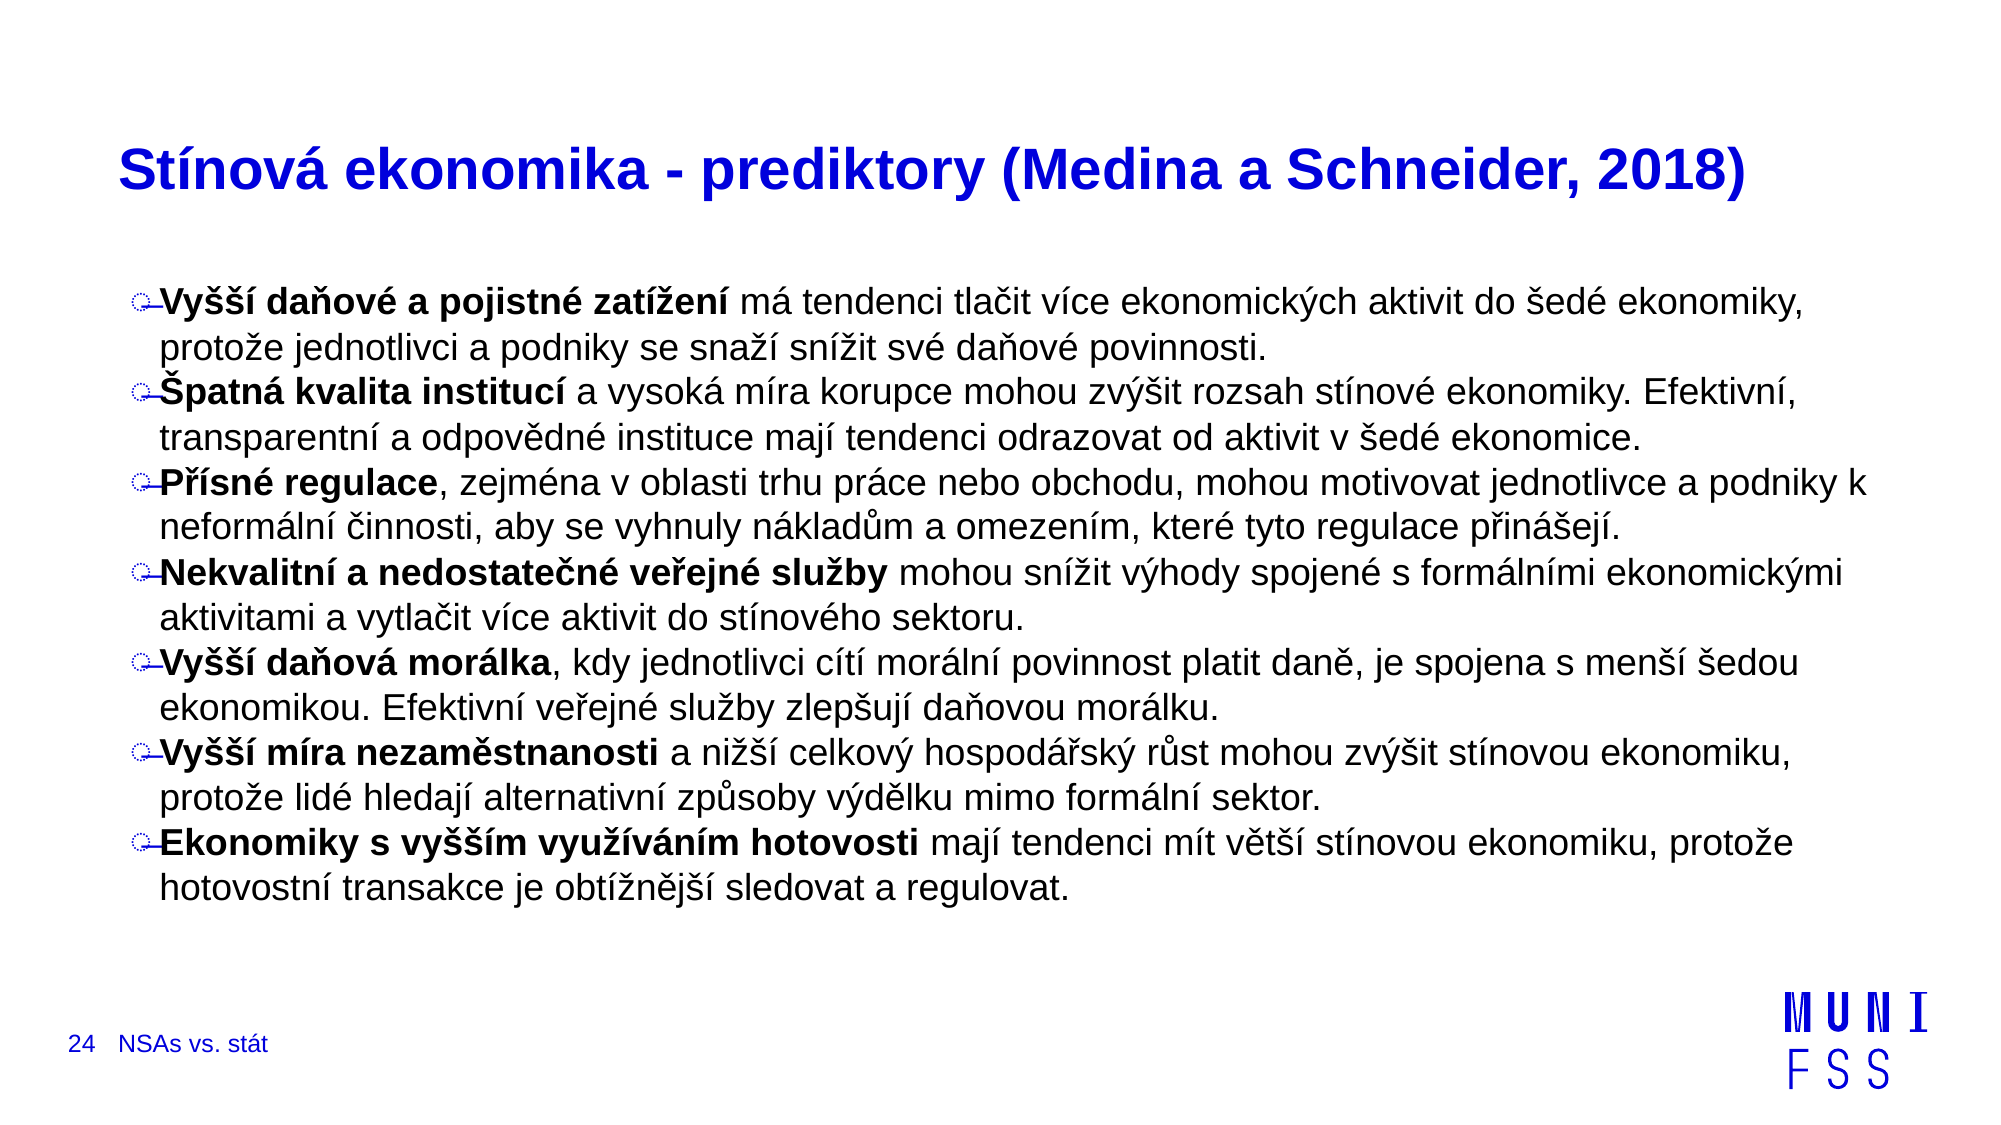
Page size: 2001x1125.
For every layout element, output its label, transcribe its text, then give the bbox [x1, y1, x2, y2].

list Vyšší daňové a pojistné zatížení má tendenci tlačit více ekonomických aktivit do šedé ekonomiky, protože jednotlivci a podniky se snaží snížit své daňové povinnosti. Špatná kvalita institucí a vysoká míra korupce mohou zvýšit rozsah stínové ekonomiky. Efektivní, transparentní a odpovědné instituce mají tendenci odrazovat od aktivit v šedé ekonomice. Přísné regulace, zejména v oblasti trhu práce nebo obchodu, mohou motivovat jednotlivce a podniky k neformální činnosti, aby se vyhnuly nákladům a omezením, které tyto regulace přinášejí. Nekvalitní a nedostatečné veřejné služby mohou snížit výhody spojené s formálními ekonomickými aktivitami a vytlačit více aktivit do stínového sektoru. Vyšší daňová morálka, kdy jednotlivci cítí morální povinnost platit daně, je spojena s menší šedou ekonomikou. Efektivní veřejné služby zlepšují daňovou morálku. Vyšší míra nezaměstnanosti a nižší celkový hospodářský růst mohou zvýšit stínovou ekonomiku, protože lidé hledají alternativní způsoby výdělku mimo formální sektor. Ekonomiky s vyšším využíváním hotovosti mají tendenci mít větší stínovou ekonomiku, protože hotovostní transakce je obtížnější sledovat a regulovat. [118, 277, 1883, 988]
title Stínová ekonomika - prediktory (Medina a Schneider, 2018) [118, 118, 1883, 193]
footer NSAs vs. stát [118, 1021, 1418, 1063]
slide_number 24 [67, 1021, 110, 1063]
